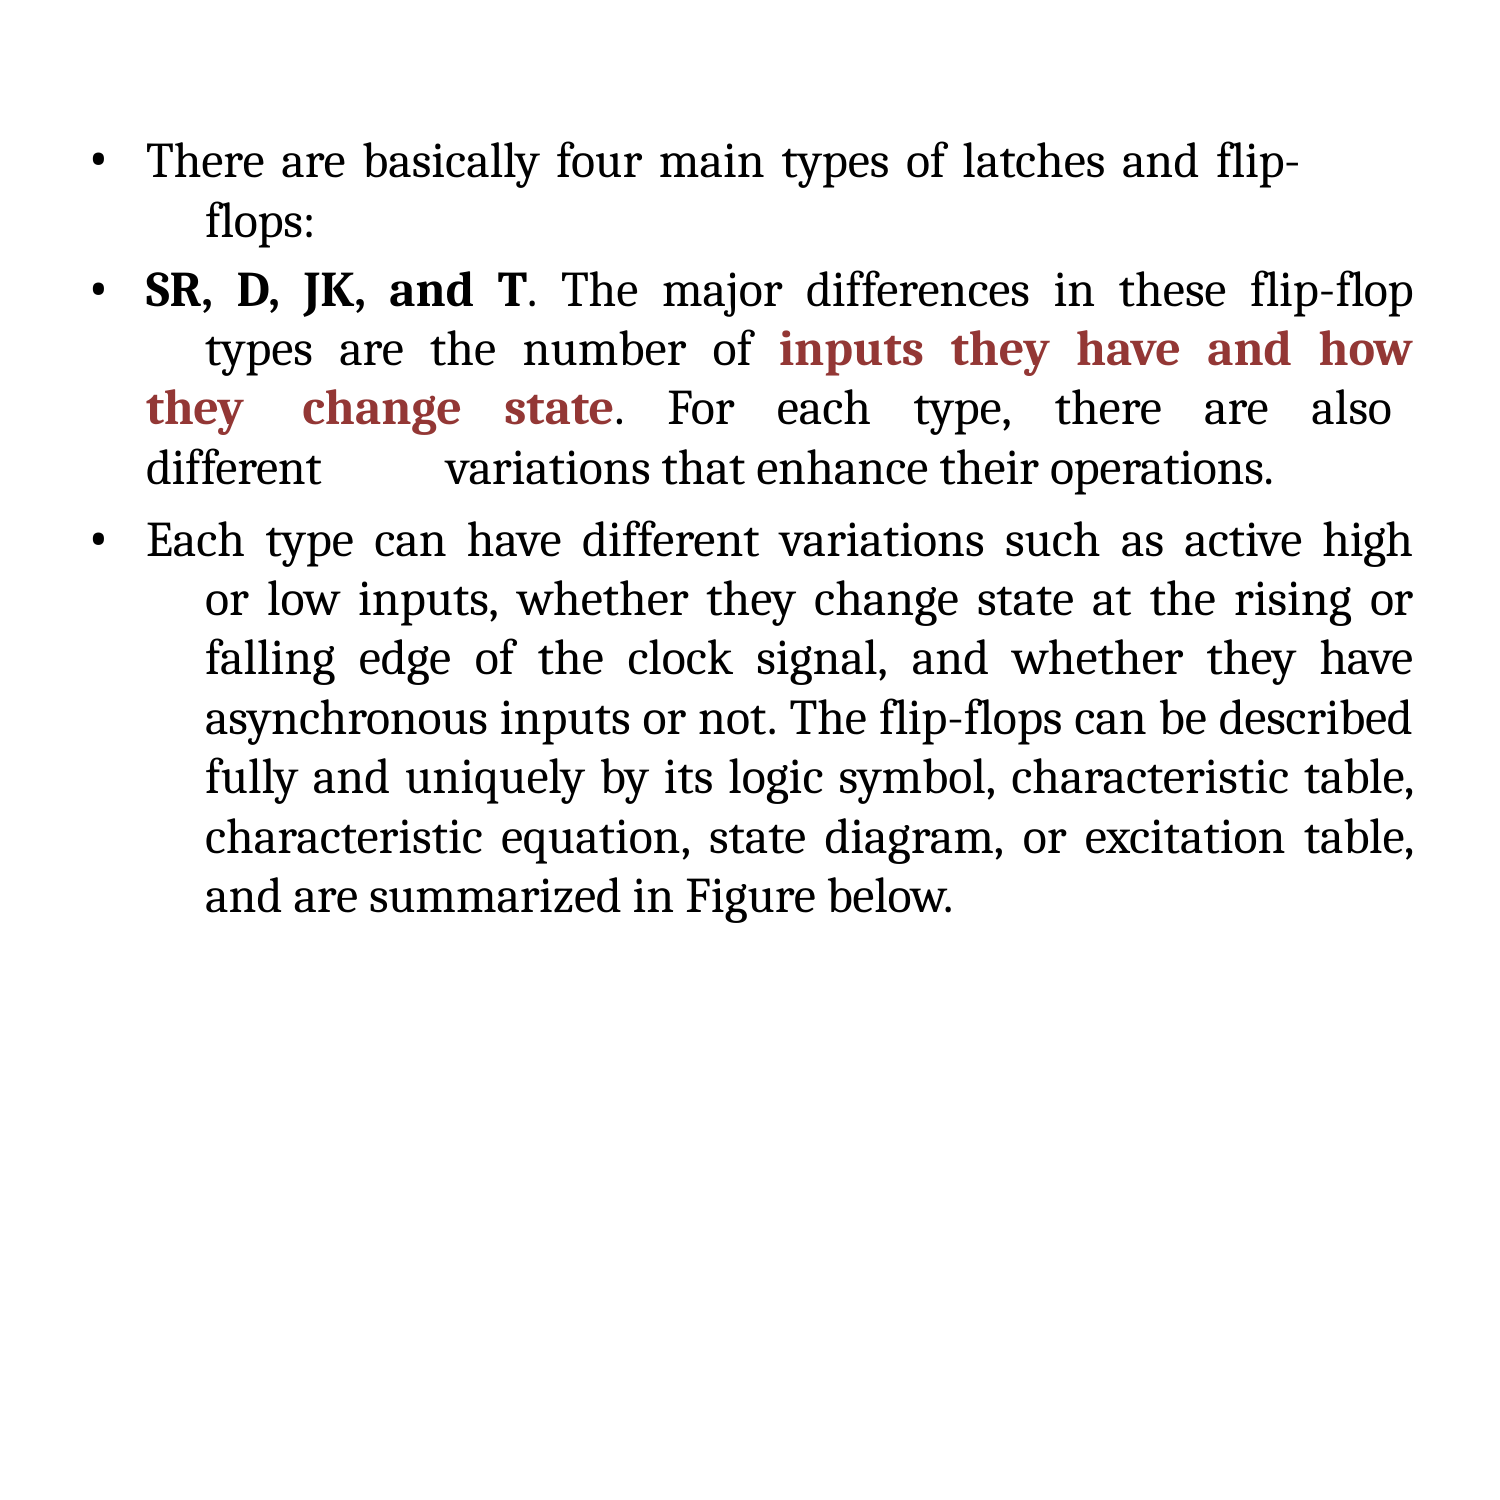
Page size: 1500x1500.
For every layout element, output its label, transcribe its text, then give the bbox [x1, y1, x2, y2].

text_box There are basically four main types of latches and flip- flops: SR, D, JK, and T. The major differences in these flip-flop types are the number of inputs they have and how they change state. For each type, there are also different variations that enhance their operations. Each type can have different variations such as active high or low inputs, whether they change state at the rising or falling edge of the clock signal, and whether they have asynchronous inputs or not. The flip-flops can be described fully and uniquely by its logic symbol, characteristic table, characteristic equation, state diagram, or excitation table, and are summarized in Figure below. [87, 124, 1414, 925]
